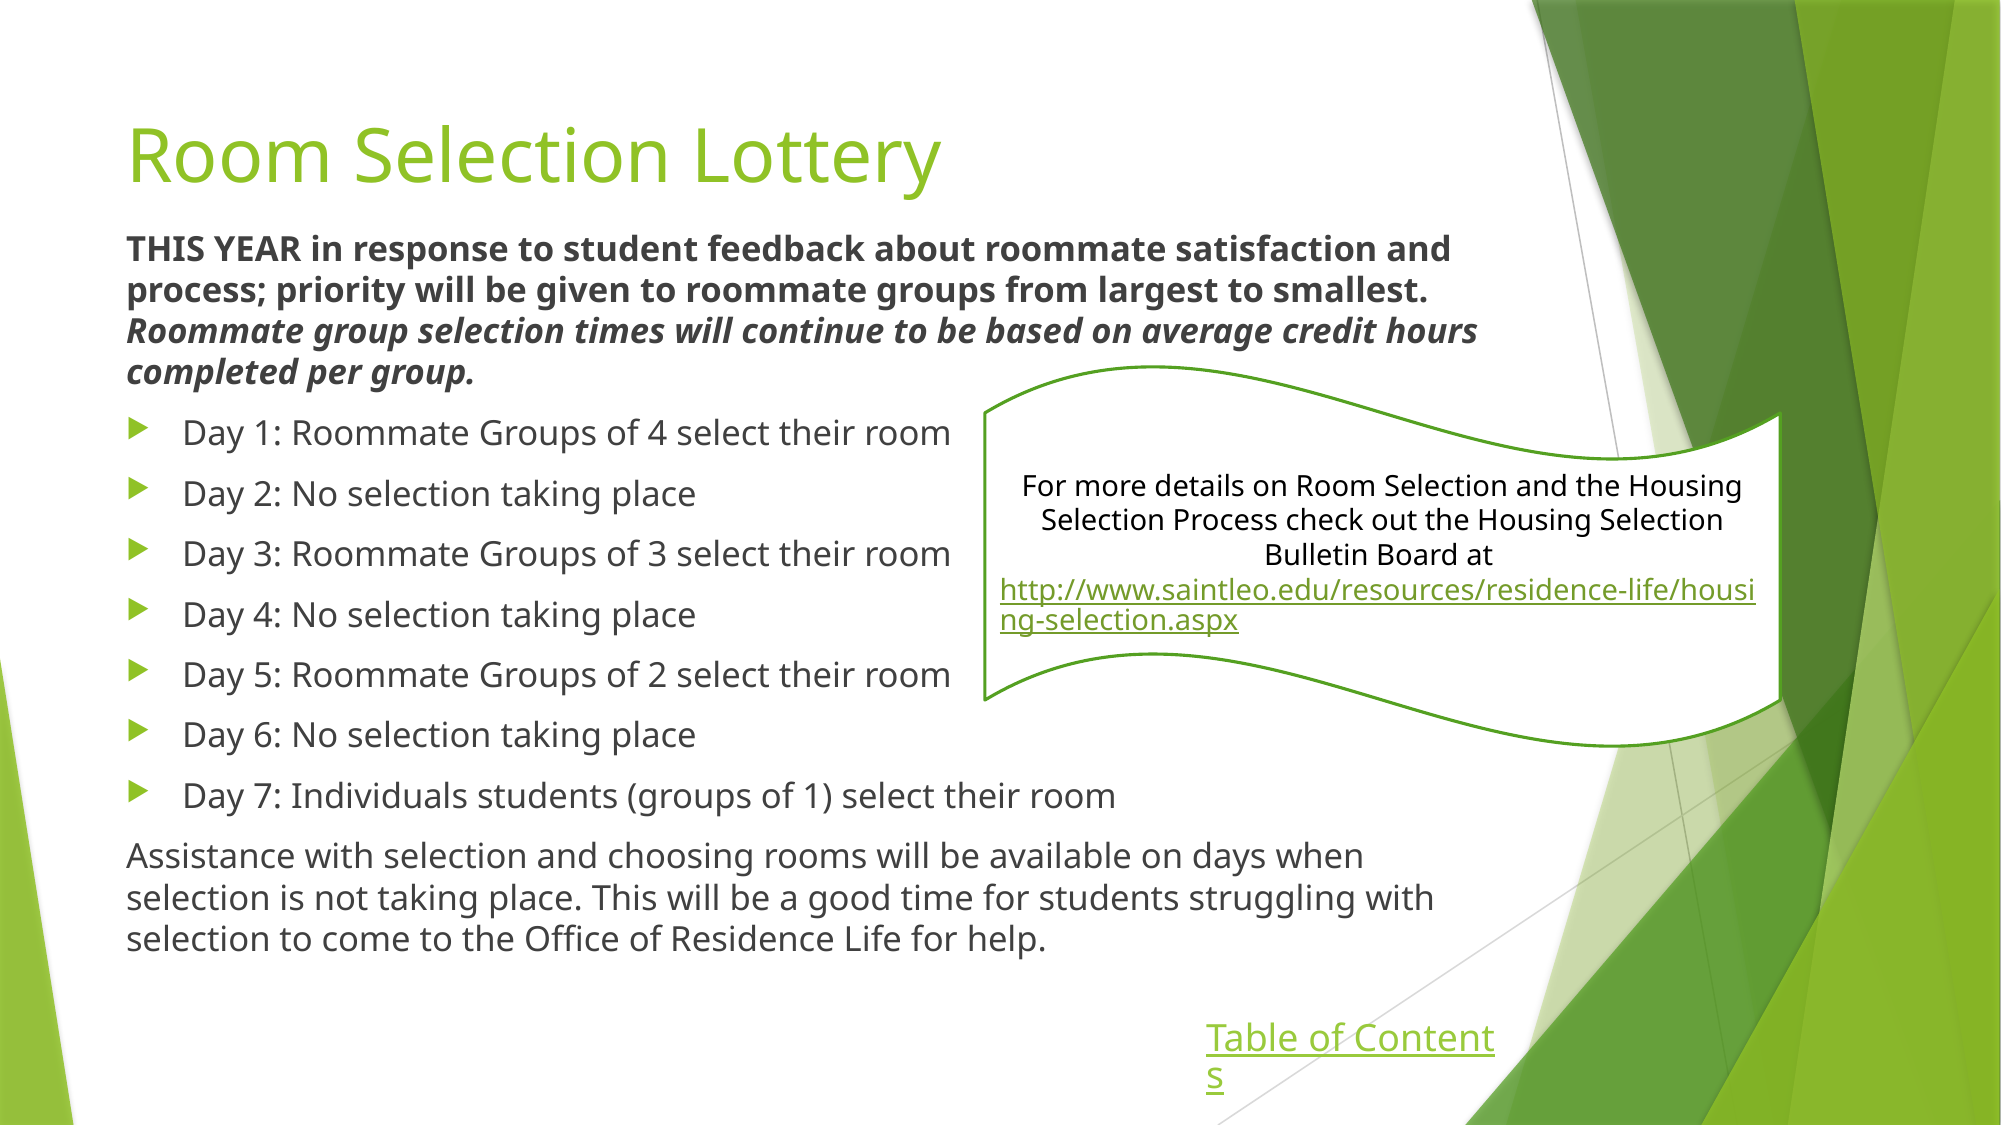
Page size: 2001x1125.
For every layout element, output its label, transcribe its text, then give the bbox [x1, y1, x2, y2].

title Room Selection Lottery [111, 99, 1522, 219]
list THIS YEAR in response to student feedback about roommate satisfaction and process; priority will be given to roommate groups from largest to smallest. Roommate group selection times will continue to be based on average credit hours completed per group. Day 1: Roommate Groups of 4 select their room Day 2: No selection taking place Day 3: Roommate Groups of 3 select their room Day 4: No selection taking place Day 5: Roommate Groups of 2 select their room Day 6: No selection taking place Day 7: Individuals students (groups of 1) select their room Assistance with selection and choosing rooms will be available on days when selection is not taking place. This will be a good time for students struggling with selection to come to the Office of Residence Life for help. [111, 219, 1522, 971]
text_box For more details on Room Selection and the Housing Selection Process check out the Housing Selection Bulletin Board at http://www.saintleo.edu/resources/residence-life/housing-selection.aspx [983, 365, 1782, 748]
text_box Table of Contents [1191, 1006, 1522, 1073]
